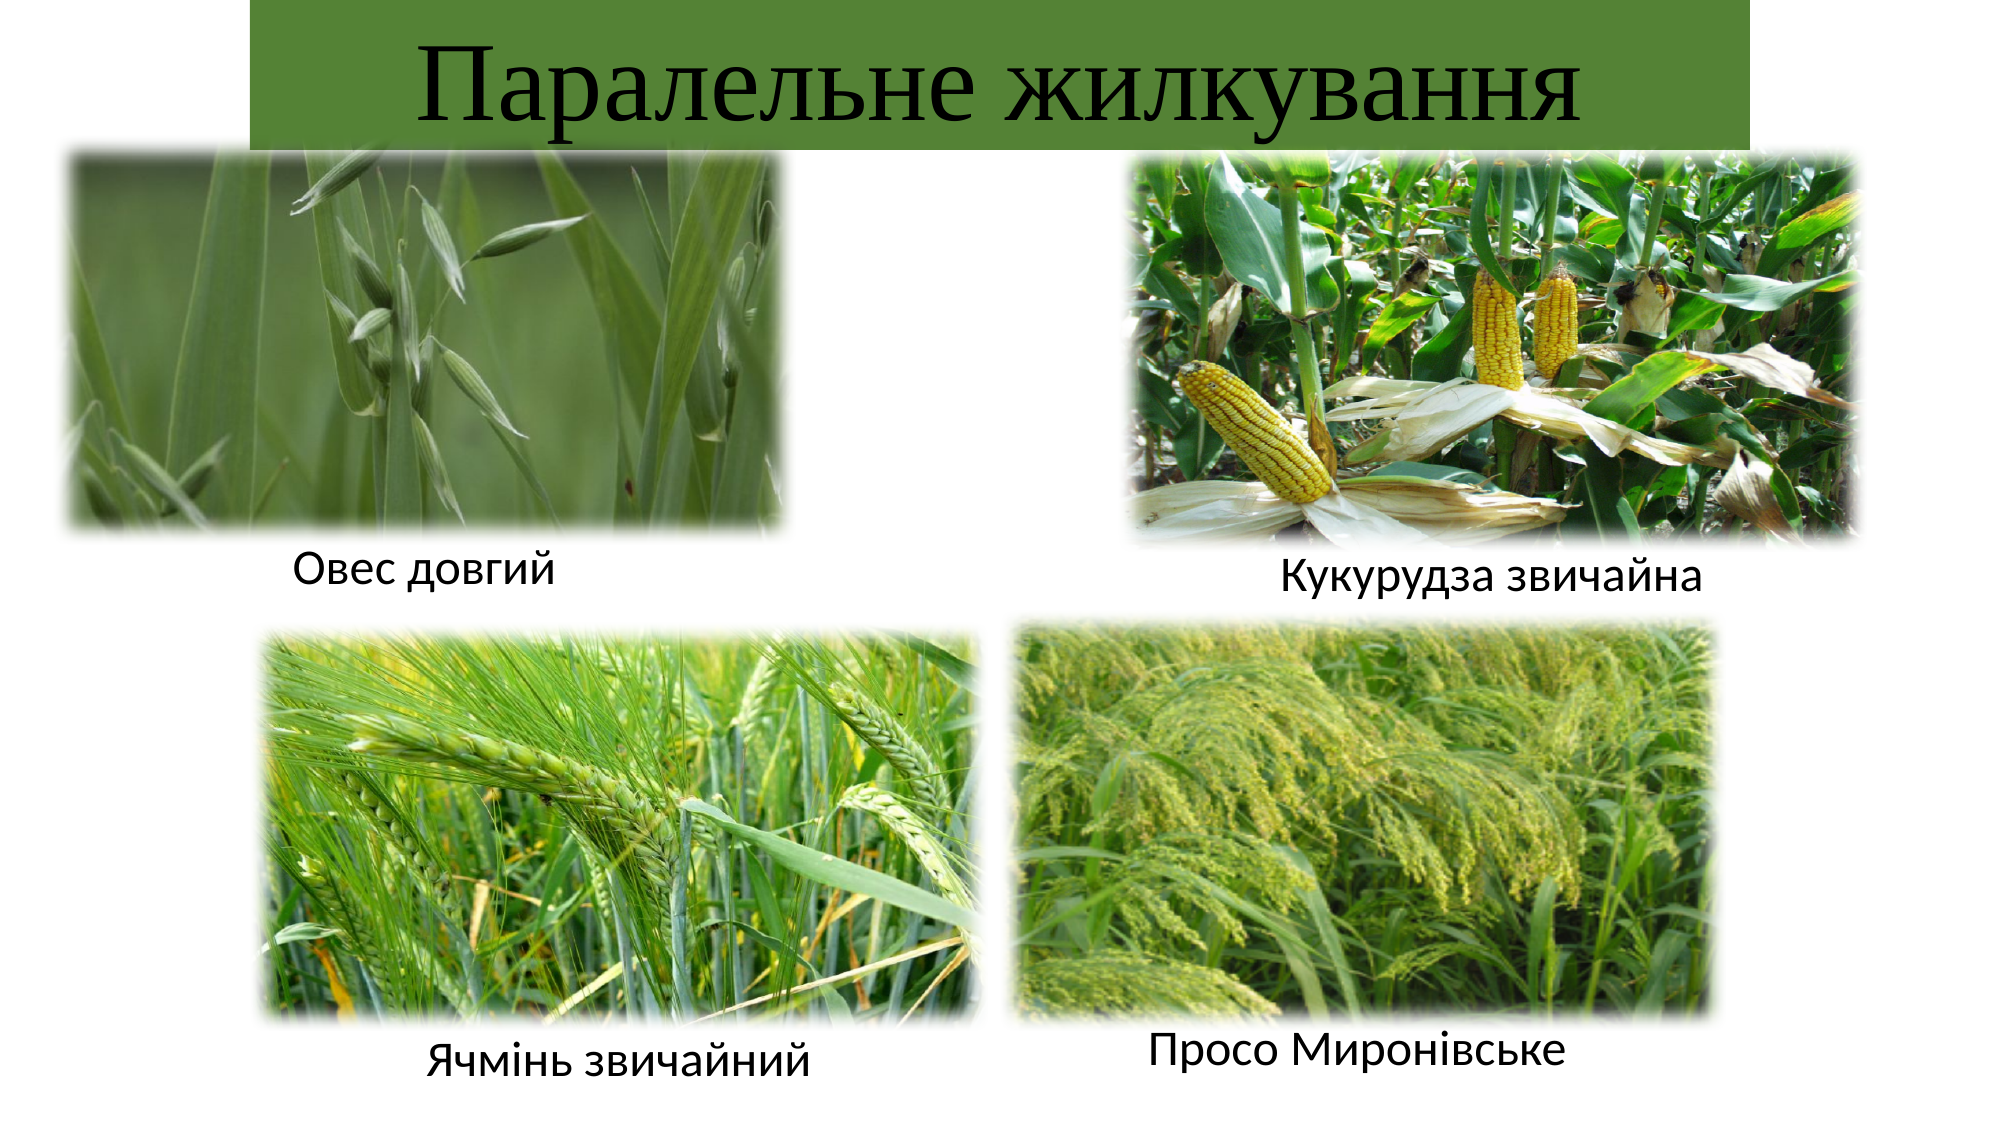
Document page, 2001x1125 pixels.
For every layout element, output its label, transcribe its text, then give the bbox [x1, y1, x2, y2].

picture [249, 621, 989, 1032]
text_box Ячмінь звичайний [273, 1032, 965, 1095]
picture [52, 134, 797, 545]
text_box Кукурудза звичайна [1257, 554, 1727, 609]
text_box Паралельне жилкування [249, 0, 1750, 150]
picture [999, 609, 1727, 1032]
text_box Овес довгий [190, 545, 659, 603]
text_box Просо Миронівське [1011, 1032, 1704, 1083]
picture [1117, 142, 1868, 554]
